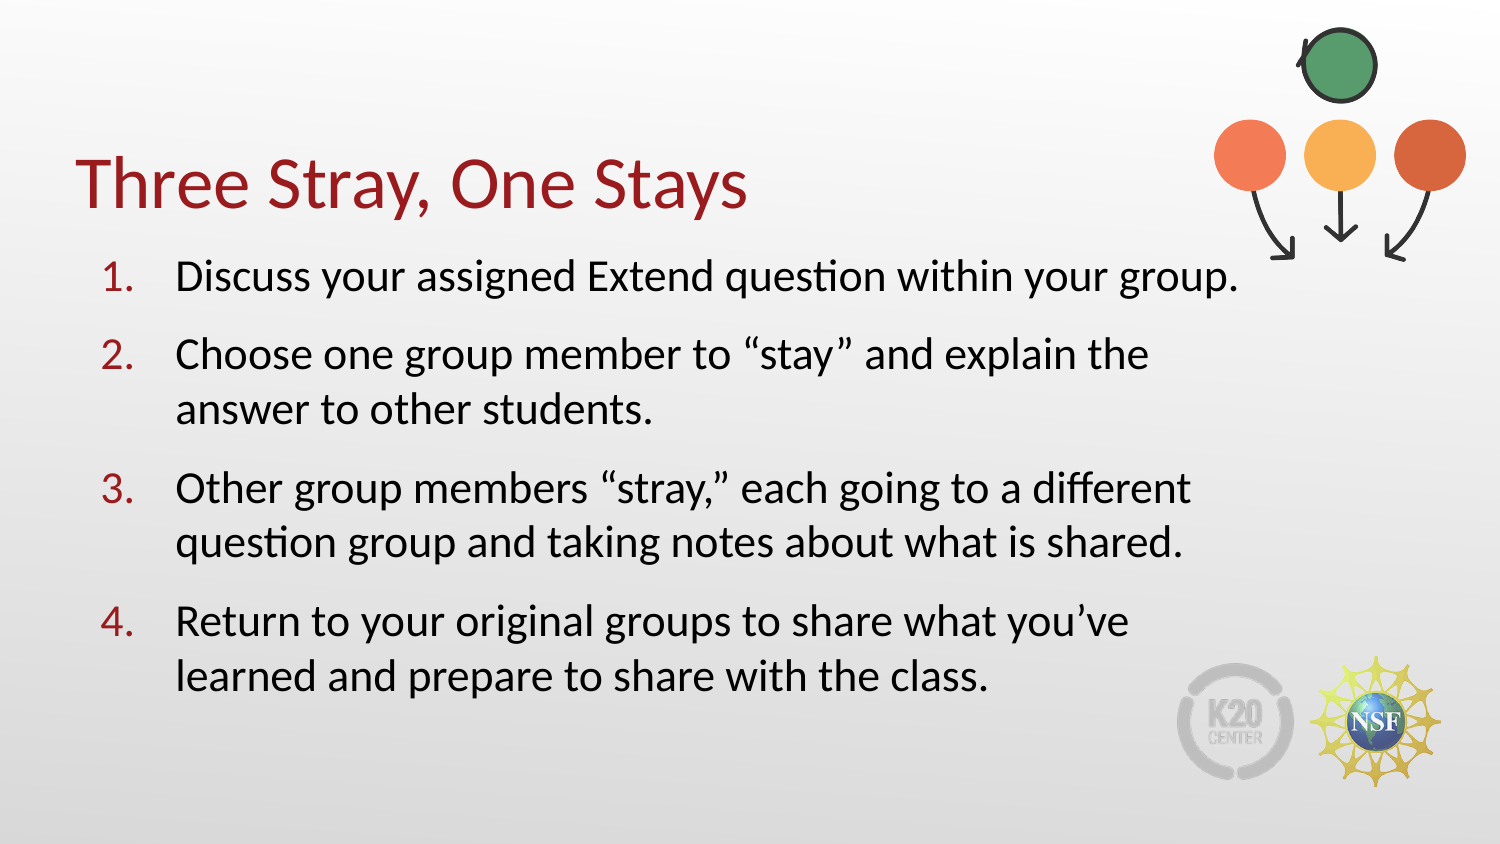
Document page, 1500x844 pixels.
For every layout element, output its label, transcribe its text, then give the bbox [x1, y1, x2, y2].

list Discuss your assigned Extend question within your group. Choose one group member to “stay” and explain the answer to other students. Other group members “stray,” each going to a different question group and taking notes about what is shared. Return to your original groups to share what you’ve learned and prepare to share with the class. [75, 238, 1265, 779]
title Three Stray, One Stays [75, 86, 1209, 228]
picture [1214, 27, 1466, 262]
picture [1160, 646, 1311, 797]
